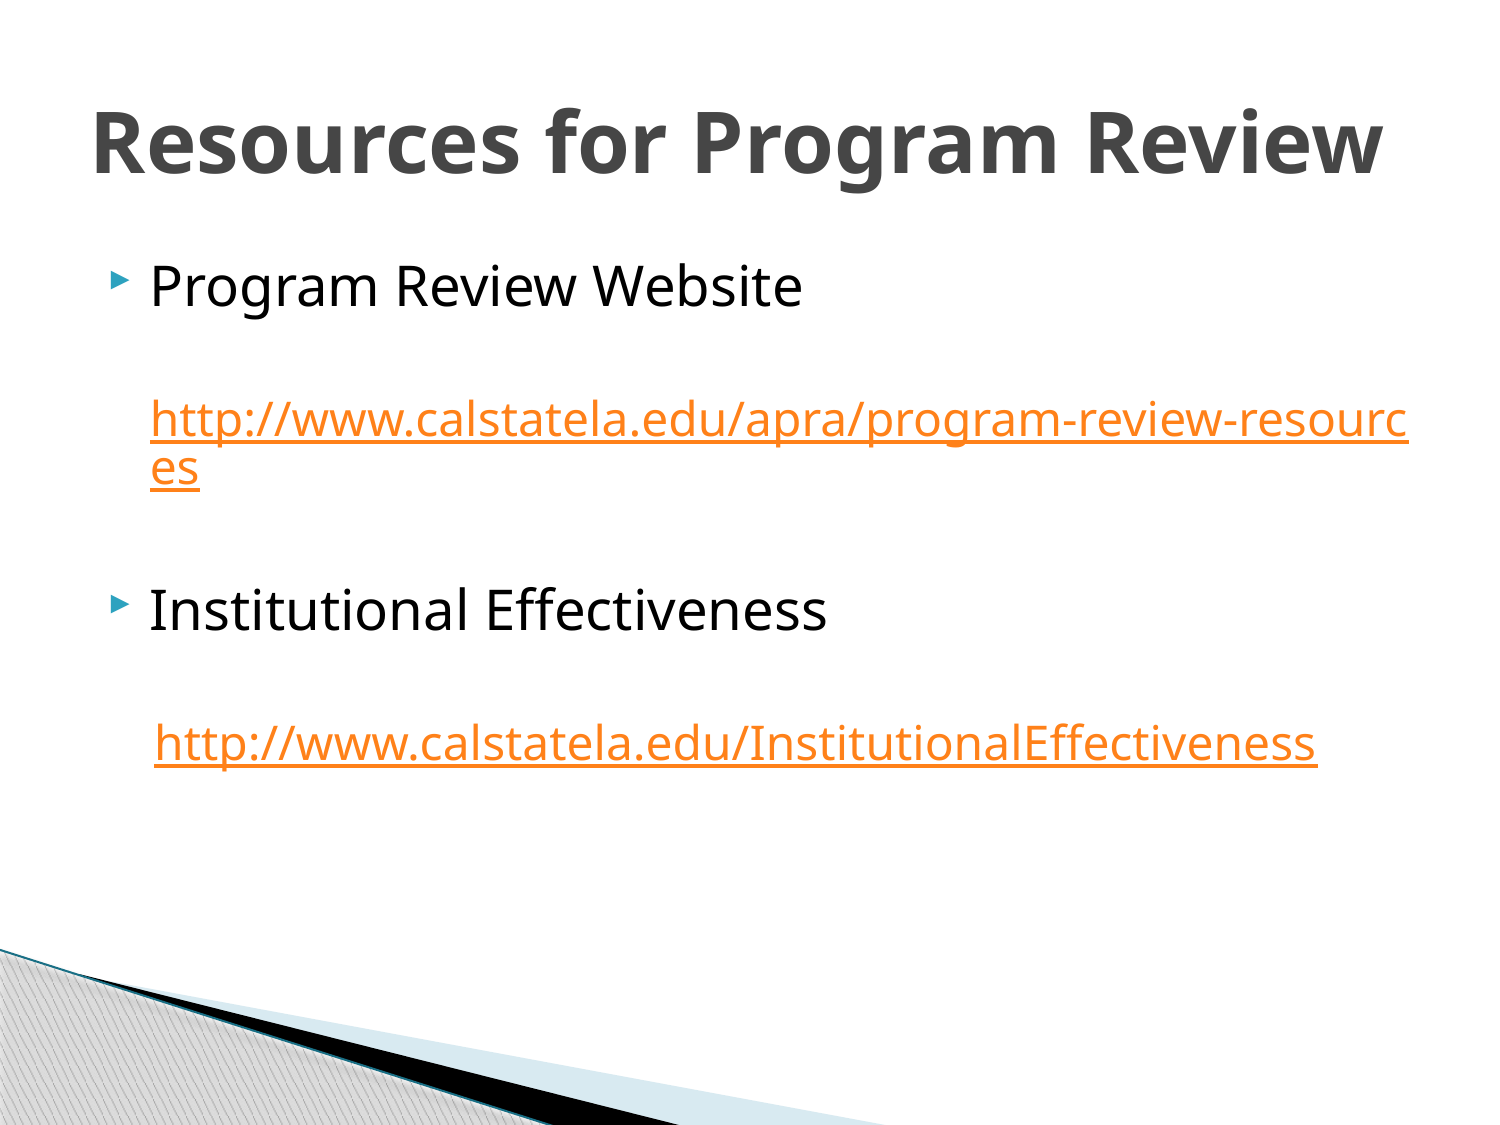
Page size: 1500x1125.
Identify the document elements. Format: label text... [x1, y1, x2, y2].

title Resources for Program Review [75, 45, 1425, 233]
list Program Review Website http://www.calstatela.edu/apra/program-review-resources Institutional Effectiveness http://www.calstatela.edu/InstitutionalEffectiveness [75, 243, 1425, 986]
